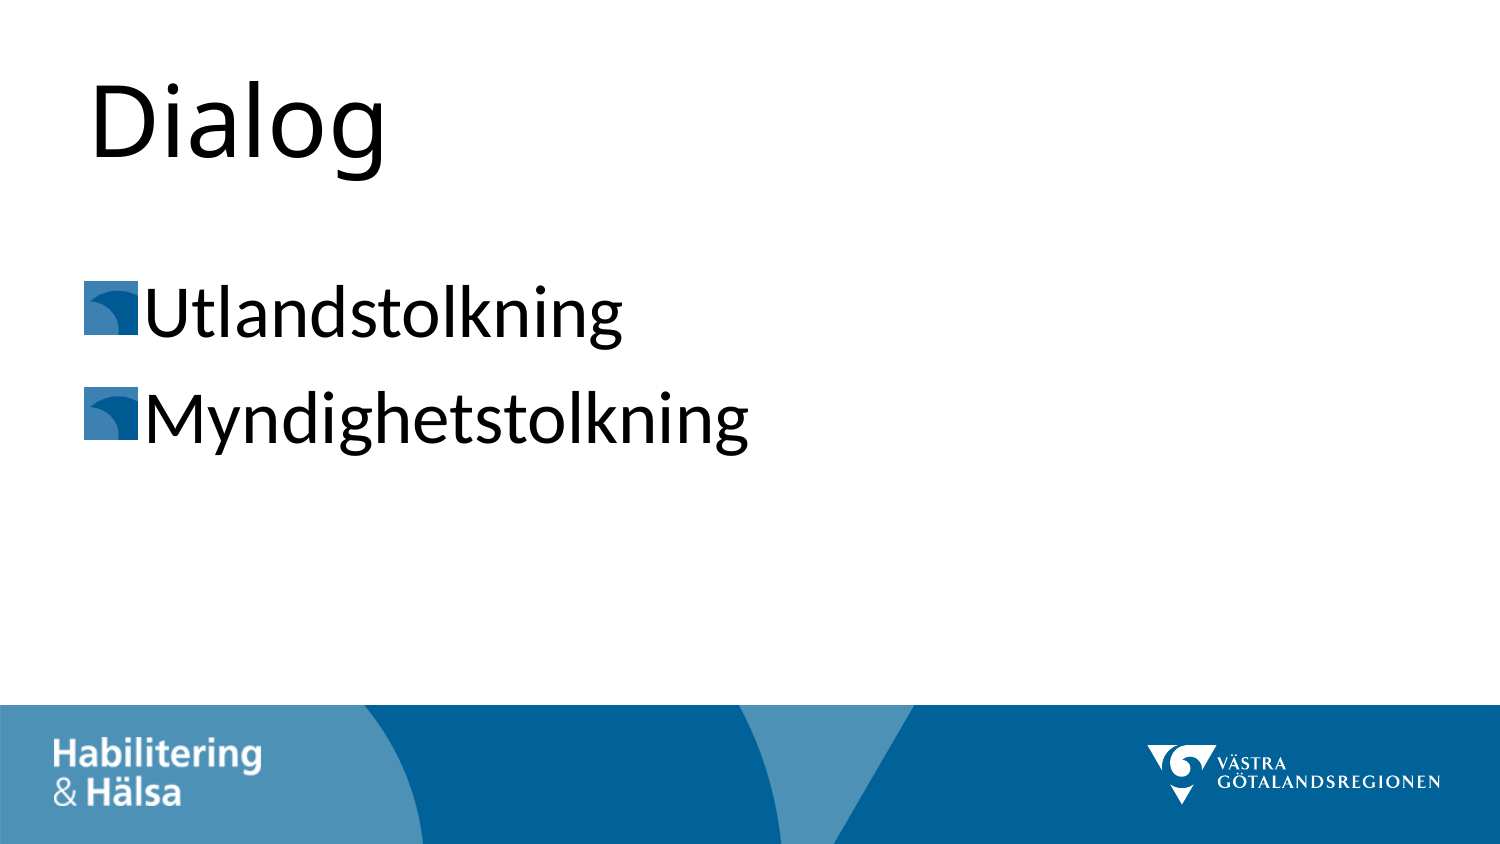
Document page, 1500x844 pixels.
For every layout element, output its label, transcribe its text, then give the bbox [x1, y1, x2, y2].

picture [84, 387, 138, 440]
picture [84, 281, 138, 335]
picture [0, 705, 1500, 844]
title Dialog [87, 40, 1413, 211]
list Utlandstolkning Myndighetstolkning [84, 262, 1410, 706]
